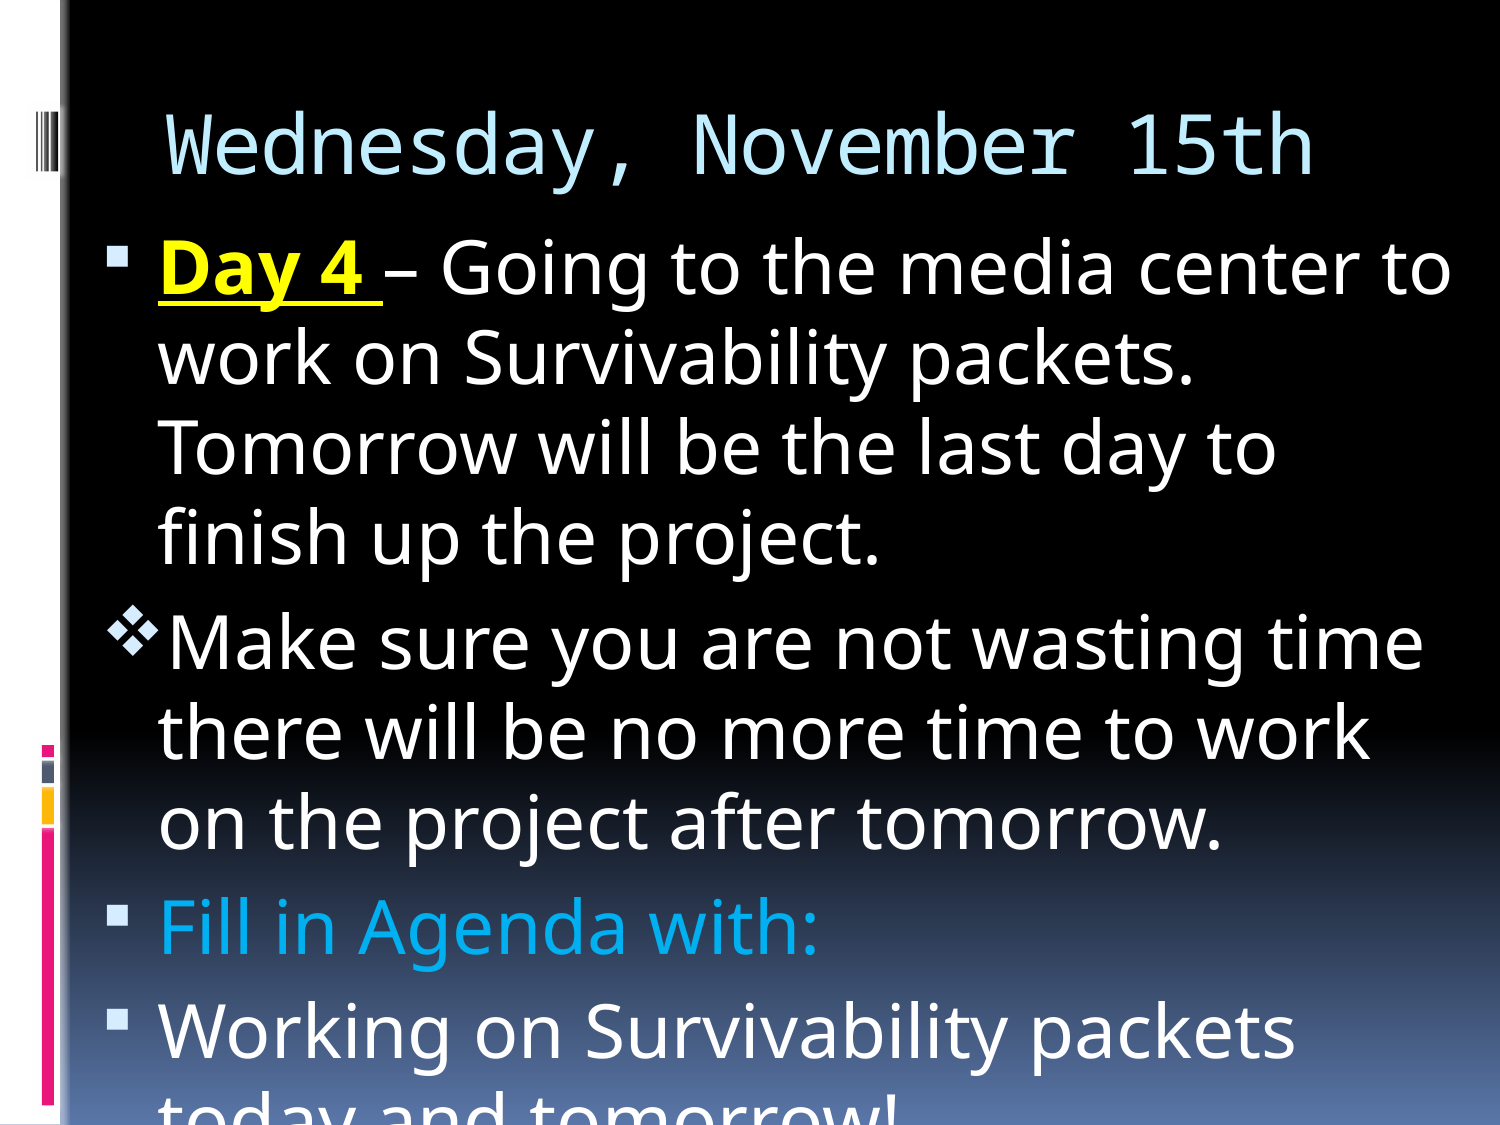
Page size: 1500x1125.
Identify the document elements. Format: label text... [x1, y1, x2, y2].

list Day 4 – Going to the media center to work on Survivability packets. Tomorrow will be the last day to finish up the project. Make sure you are not wasting time there will be no more time to work on the project after tomorrow. Fill in Agenda with: Working on Survivability packets today and tomorrow! [75, 212, 1488, 1113]
title Wednesday, November 15th [150, 84, 1425, 212]
